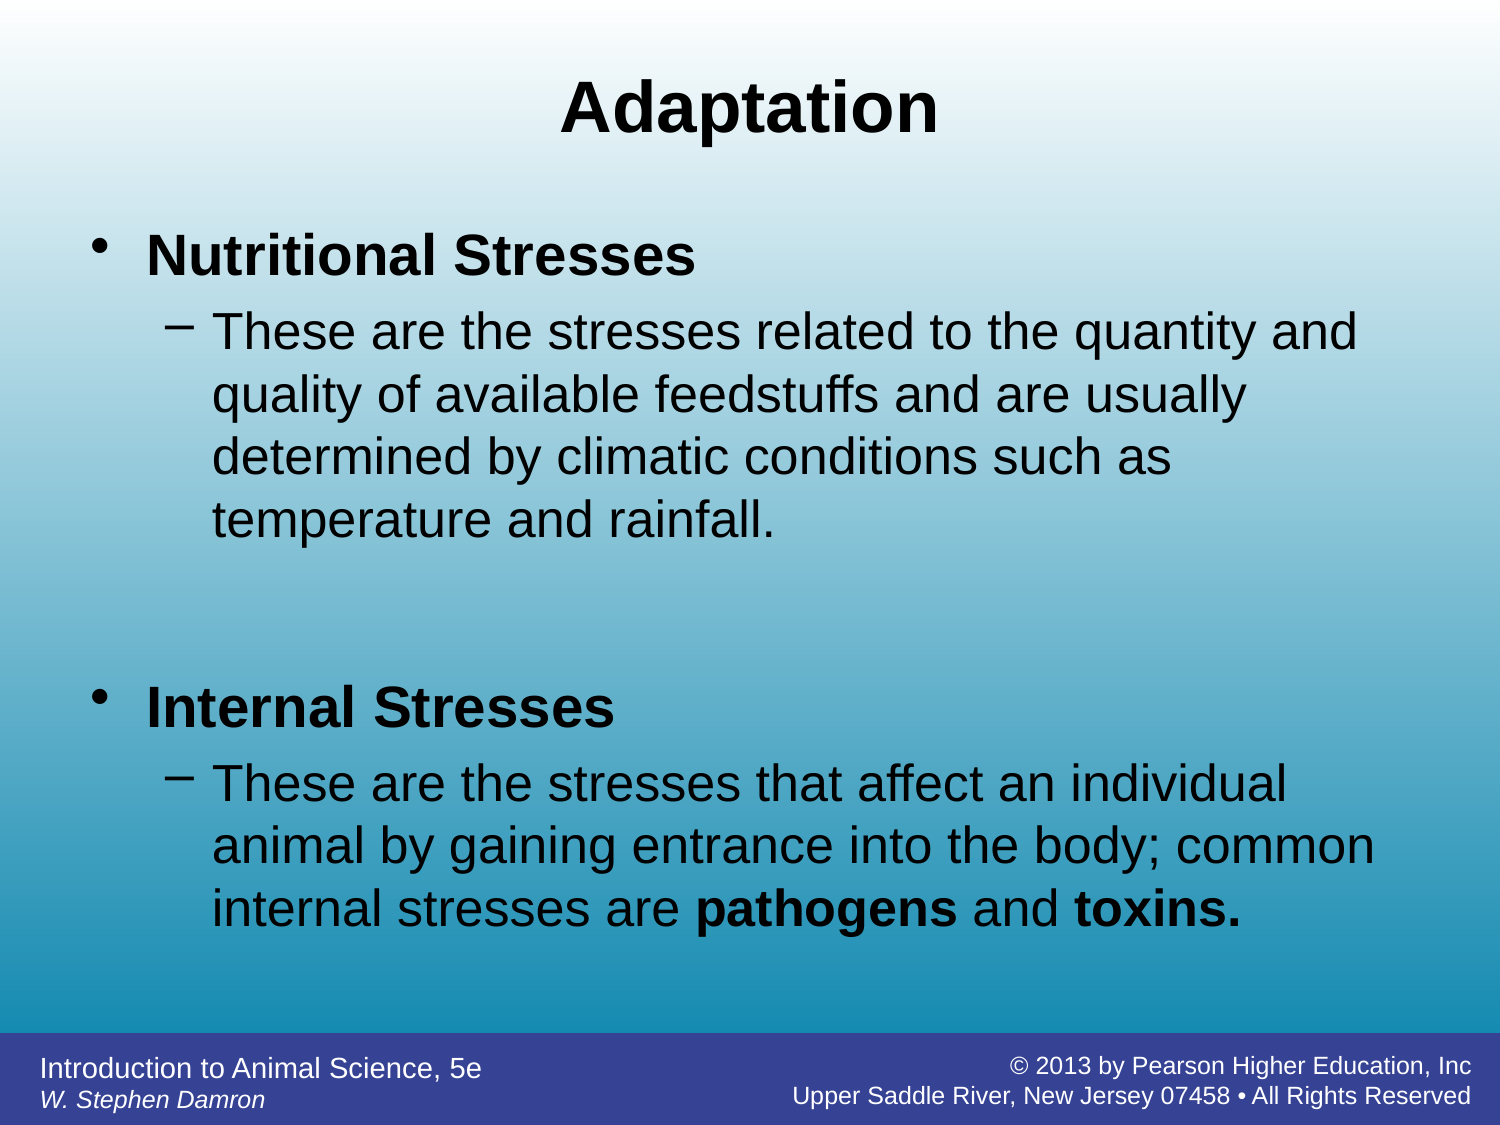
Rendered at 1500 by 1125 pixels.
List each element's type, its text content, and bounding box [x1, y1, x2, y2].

title Adaptation [74, 44, 1426, 163]
list Nutritional Stresses These are the stresses related to the quantity and quality of available feedstuffs and are usually determined by climatic conditions such as temperature and rainfall. Internal Stresses These are the stresses that affect an individual animal by gaining entrance into the body; common internal stresses are pathogens and toxins. [74, 209, 1426, 1023]
picture [0, 1033, 1500, 1125]
